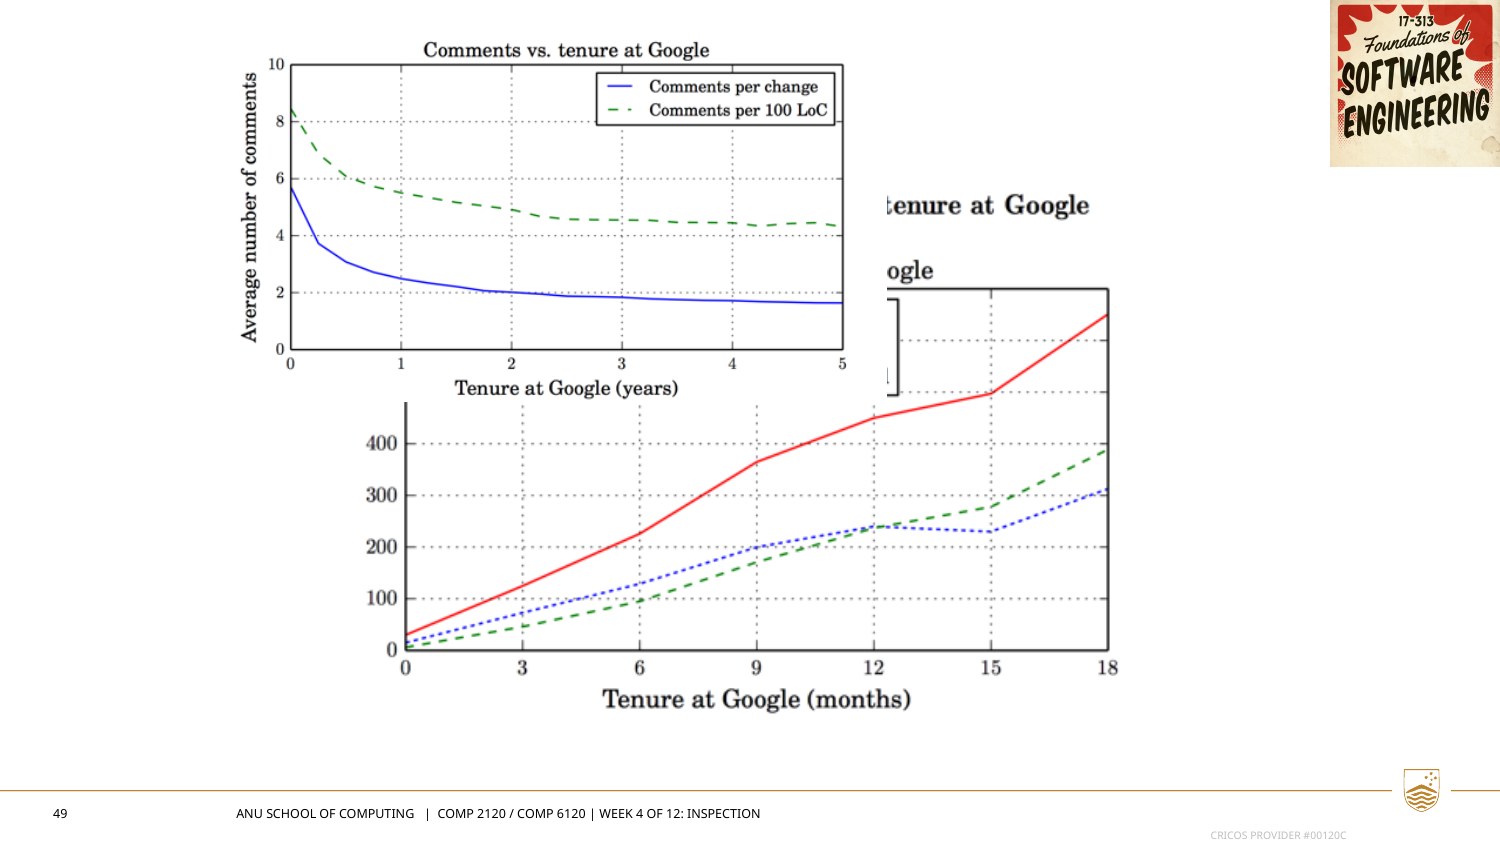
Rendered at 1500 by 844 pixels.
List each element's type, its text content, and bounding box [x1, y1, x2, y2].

picture [214, 21, 887, 402]
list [342, 185, 1152, 723]
footer ANU SCHOOL OF COMPUTING | COMP 2120 / COMP 6120 | WEEK 4 OF 12: Inspection [236, 806, 1122, 824]
slide_number 49 [53, 806, 113, 824]
picture [0, 769, 1500, 812]
picture [1330, 0, 1500, 167]
